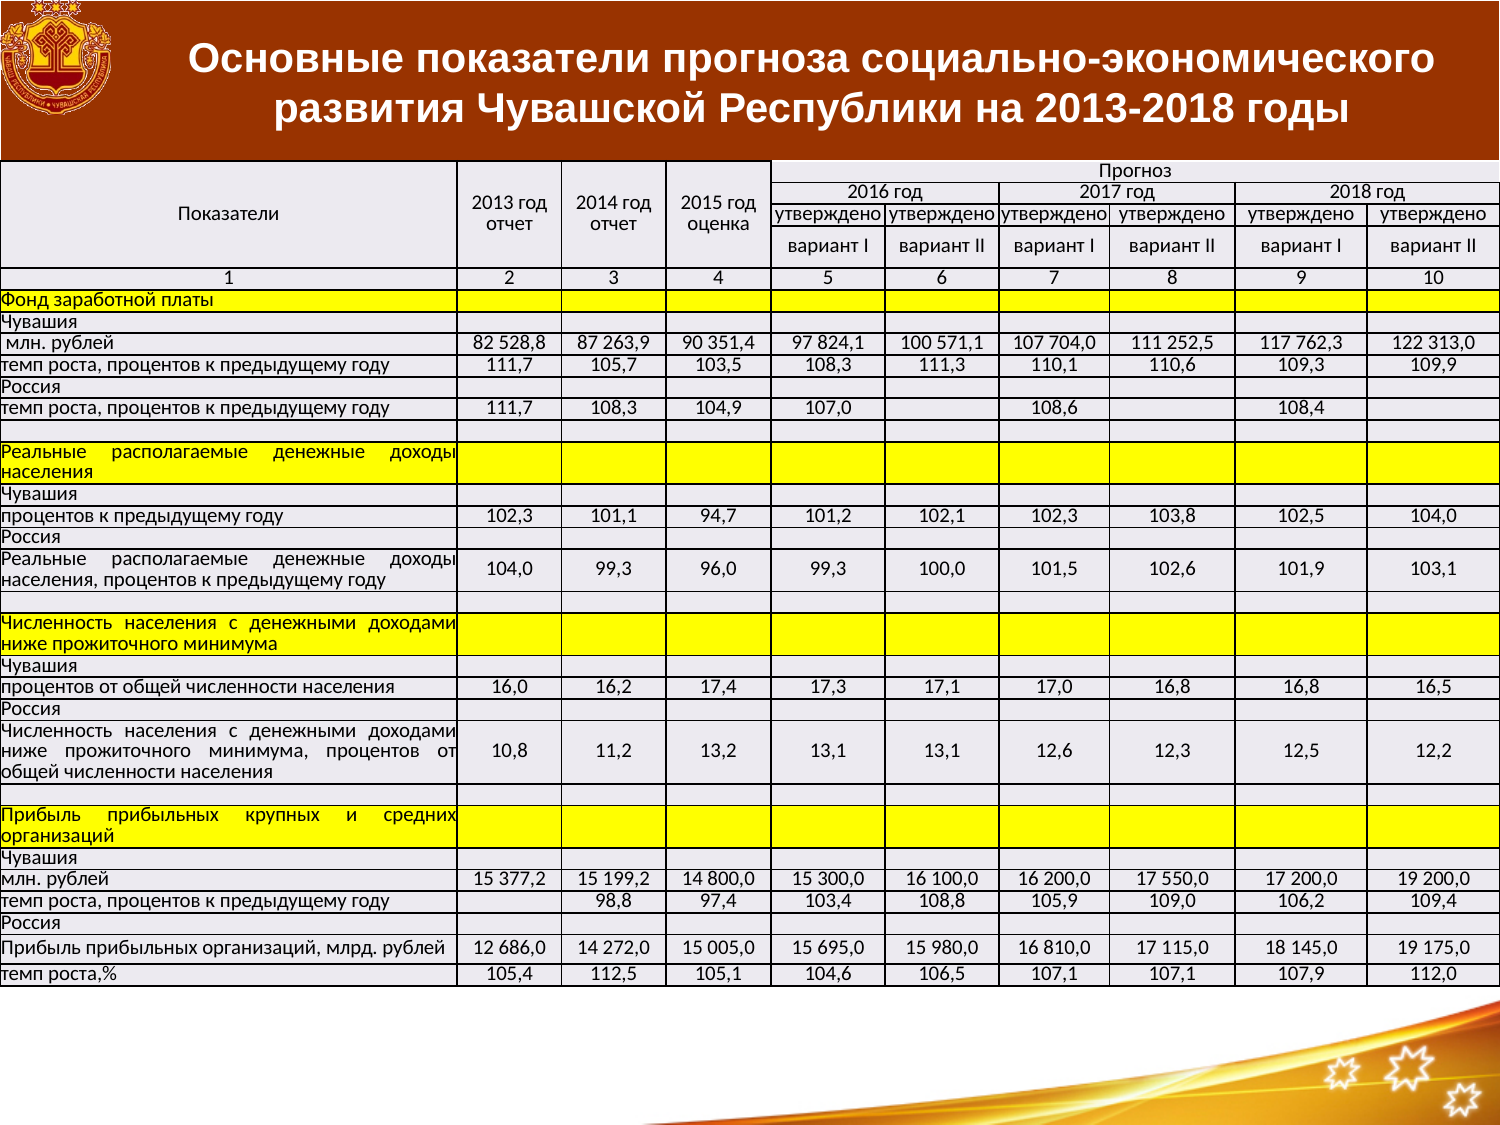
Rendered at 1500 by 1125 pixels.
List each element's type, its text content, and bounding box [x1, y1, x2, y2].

table_cell [667, 614, 770, 655]
table_cell [886, 849, 998, 869]
table_cell 110,1 [1000, 356, 1109, 376]
table_cell [1368, 485, 1499, 505]
table_cell 107,0 [772, 399, 884, 419]
table_cell [667, 806, 770, 847]
table_cell 17 550,0 [1110, 870, 1234, 890]
table_cell 108,3 [562, 399, 665, 419]
table_cell 99,3 [562, 550, 665, 591]
table_cell [1110, 592, 1234, 612]
table_cell [886, 914, 998, 934]
table_cell млн. рублей [1, 870, 456, 890]
table_cell вариант II [1110, 227, 1234, 267]
table_cell [1000, 656, 1109, 676]
table_cell 108,6 [1000, 399, 1109, 419]
table_cell [667, 528, 770, 548]
table_cell [886, 592, 998, 612]
table_cell [1368, 528, 1499, 548]
table_cell 102,6 [1110, 550, 1234, 591]
table_cell [886, 785, 998, 805]
table_cell [1, 592, 456, 612]
table_cell [667, 656, 770, 676]
table_cell [1236, 378, 1366, 397]
table_cell [667, 291, 770, 311]
table_cell [458, 528, 561, 548]
table_cell [1368, 806, 1499, 847]
table_cell 105,1 [667, 965, 770, 985]
table_cell 103,5 [667, 356, 770, 376]
table_cell [886, 656, 998, 676]
table_cell 96,0 [667, 550, 770, 591]
table_cell Чувашия [1, 656, 456, 676]
table_cell [772, 485, 884, 505]
table_cell [1110, 399, 1234, 419]
table_cell 16,8 [1236, 678, 1366, 698]
table_cell [886, 614, 998, 655]
table_cell [1000, 378, 1109, 397]
table_cell [1110, 700, 1234, 720]
table_cell 10,8 [458, 721, 561, 783]
table_cell [1110, 421, 1234, 441]
table_cell [458, 849, 561, 869]
table_cell 105,9 [1000, 892, 1109, 912]
table_cell [1000, 700, 1109, 720]
table_cell 117 762,3 [1236, 334, 1366, 354]
table_cell [1236, 849, 1366, 869]
table_cell темп роста,% [1, 965, 456, 985]
table_cell 107,1 [1000, 965, 1109, 985]
table_cell 99,3 [772, 550, 884, 591]
table_cell [1, 421, 456, 441]
table_cell 17,4 [667, 678, 770, 698]
table_cell [772, 849, 884, 869]
table_cell [886, 421, 998, 441]
picture [0, 0, 111, 115]
table_cell утверждено [1236, 205, 1366, 225]
table_cell 97 824,1 [772, 334, 884, 354]
table_cell 1 [1, 269, 456, 289]
table_cell [772, 528, 884, 548]
table_cell [1110, 443, 1234, 483]
table_cell [1368, 291, 1499, 311]
table_cell 94,7 [667, 507, 770, 527]
table_cell [458, 892, 561, 912]
table_cell [772, 592, 884, 612]
table_cell [562, 914, 665, 934]
table_cell 82 528,8 [458, 334, 561, 354]
table_cell [1236, 421, 1366, 441]
table_cell Россия [1, 914, 456, 934]
table_cell [1236, 656, 1366, 676]
table_cell 102,3 [1000, 507, 1109, 527]
table_cell 12,6 [1000, 721, 1109, 783]
table_cell 16 200,0 [1000, 870, 1109, 890]
table_cell 106,2 [1236, 892, 1366, 912]
table_cell 103,4 [772, 892, 884, 912]
table_cell [458, 806, 561, 847]
table_cell 16,0 [458, 678, 561, 698]
table_cell 104,6 [772, 965, 884, 985]
table_cell 2017 год [1000, 183, 1234, 203]
table_cell 13,1 [886, 721, 998, 783]
table_cell 12,3 [1110, 721, 1234, 783]
table_cell [1110, 806, 1234, 847]
table_cell 111 252,5 [1110, 334, 1234, 354]
table_cell Чувашия [1, 485, 456, 505]
table_cell 14 800,0 [667, 870, 770, 890]
table_cell 17,0 [1000, 678, 1109, 698]
table_cell 109,0 [1110, 892, 1234, 912]
table_cell [562, 785, 665, 805]
table_cell [562, 700, 665, 720]
table_header 2013 год отчет [458, 162, 561, 267]
table_cell утверждено [772, 205, 884, 225]
table_cell [667, 421, 770, 441]
table_cell [458, 421, 561, 441]
table_cell темп роста, процентов к предыдущему году [1, 399, 456, 419]
table_cell 104,0 [1368, 507, 1499, 527]
table_cell 105,4 [458, 965, 561, 985]
table_cell 105,7 [562, 356, 665, 376]
table_cell [562, 656, 665, 676]
table_cell [1110, 656, 1234, 676]
table_cell 15 300,0 [772, 870, 884, 890]
table_cell 104,9 [667, 399, 770, 419]
table_cell 107,1 [1110, 965, 1234, 985]
table_cell 107 704,0 [1000, 334, 1109, 354]
table_cell [562, 378, 665, 397]
table_cell 104,0 [458, 550, 561, 591]
table_cell 16,8 [1110, 678, 1234, 698]
table_cell [1000, 785, 1109, 805]
table_cell [1236, 614, 1366, 655]
table_cell [772, 443, 884, 483]
table_cell 17,3 [772, 678, 884, 698]
table_cell [1236, 485, 1366, 505]
table_cell 101,5 [1000, 550, 1109, 591]
table_cell [886, 806, 998, 847]
table_cell [1368, 849, 1499, 869]
table_cell Россия [1, 700, 456, 720]
table_cell 9 [1236, 269, 1366, 289]
table_cell 102,3 [458, 507, 561, 527]
table_cell 16 100,0 [886, 870, 998, 890]
table_cell [1368, 313, 1499, 332]
table_cell 103,8 [1110, 507, 1234, 527]
table_cell [458, 291, 561, 311]
table_cell [1236, 700, 1366, 720]
table_cell [1368, 378, 1499, 397]
table_cell [667, 378, 770, 397]
table_cell [562, 443, 665, 483]
table_cell 15 980,0 [886, 935, 998, 963]
table_cell [1236, 313, 1366, 332]
table_cell [1110, 914, 1234, 934]
table_cell [458, 313, 561, 332]
table_cell 109,4 [1368, 892, 1499, 912]
table_cell 15 005,0 [667, 935, 770, 963]
table_cell [772, 700, 884, 720]
table_cell [772, 656, 884, 676]
table_cell 100 571,1 [886, 334, 998, 354]
table_cell 19 200,0 [1368, 870, 1499, 890]
table_cell Численность населения с денежными доходами ниже прожиточного минимума [1, 614, 456, 655]
table_header Прогноз [772, 162, 1499, 182]
table_cell 2016 год [772, 183, 998, 203]
table_cell [1368, 914, 1499, 934]
table_cell 13,2 [667, 721, 770, 783]
table_cell [886, 291, 998, 311]
table_cell [1000, 614, 1109, 655]
table_cell 2018 год [1236, 183, 1499, 203]
table_cell Реальные располагаемые денежные доходы населения [1, 443, 456, 483]
table_cell 100,0 [886, 550, 998, 591]
table_cell 15 695,0 [772, 935, 884, 963]
table_cell 107,9 [1236, 965, 1366, 985]
table_cell [1236, 806, 1366, 847]
table_cell 17 115,0 [1110, 935, 1234, 963]
table_cell процентов от общей численности населения [1, 678, 456, 698]
table_cell 102,5 [1236, 507, 1366, 527]
table_cell [458, 614, 561, 655]
table_cell [1368, 399, 1499, 419]
table_cell [1368, 421, 1499, 441]
table_cell [458, 785, 561, 805]
table_cell 4 [667, 269, 770, 289]
table_cell 103,1 [1368, 550, 1499, 591]
table_cell [772, 378, 884, 397]
table_cell [667, 785, 770, 805]
table_cell вариант I [1236, 227, 1366, 267]
table_cell 122 313,0 [1368, 334, 1499, 354]
table_cell [562, 614, 665, 655]
table_cell 111,3 [886, 356, 998, 376]
table_cell [886, 528, 998, 548]
table_cell 19 175,0 [1368, 935, 1499, 963]
table_cell 112,0 [1368, 965, 1499, 985]
table_cell [1000, 421, 1109, 441]
table_cell [562, 528, 665, 548]
table_cell утверждено [1110, 205, 1234, 225]
table_cell [886, 313, 998, 332]
table_cell [1000, 528, 1109, 548]
table_cell вариант II [886, 227, 998, 267]
table_cell [562, 849, 665, 869]
table_cell [1110, 485, 1234, 505]
table_cell 7 [1000, 269, 1109, 289]
table_cell [1000, 914, 1109, 934]
table_cell [667, 914, 770, 934]
table_cell 18 145,0 [1236, 935, 1366, 963]
table_cell [1368, 785, 1499, 805]
table_cell 16,2 [562, 678, 665, 698]
table_cell 14 272,0 [562, 935, 665, 963]
table_cell [458, 700, 561, 720]
table_cell 2 [458, 269, 561, 289]
table_cell процентов к предыдущему году [1, 507, 456, 527]
table_cell [667, 485, 770, 505]
table_cell 101,9 [1236, 550, 1366, 591]
table_cell Чувашия [1, 313, 456, 332]
table_cell 16,5 [1368, 678, 1499, 698]
table_cell [1110, 378, 1234, 397]
table_cell [458, 378, 561, 397]
table_cell 97,4 [667, 892, 770, 912]
table_cell Численность населения с денежными доходами ниже прожиточного минимума, процентов от общей численности населения [1, 721, 456, 783]
table_cell [1236, 443, 1366, 483]
table_cell 101,1 [562, 507, 665, 527]
table_cell 15 377,2 [458, 870, 561, 890]
table_cell 17 200,0 [1236, 870, 1366, 890]
table_cell [458, 485, 561, 505]
table_cell [886, 443, 998, 483]
table_cell 8 [1110, 269, 1234, 289]
table_header 2015 год оценка [667, 162, 770, 267]
table_cell 111,7 [458, 356, 561, 376]
table_cell 13,1 [772, 721, 884, 783]
table_cell [1000, 485, 1109, 505]
table_cell [458, 656, 561, 676]
table_cell [886, 485, 998, 505]
table_cell 12 686,0 [458, 935, 561, 963]
table_cell [1110, 528, 1234, 548]
table_cell [1368, 700, 1499, 720]
table_cell утверждено [1368, 205, 1499, 225]
picture [0, 987, 1500, 1125]
table_cell 17,1 [886, 678, 998, 698]
table_cell утверждено [1000, 205, 1109, 225]
table_cell [1368, 614, 1499, 655]
table_cell [562, 485, 665, 505]
table_cell 90 351,4 [667, 334, 770, 354]
table_cell [667, 592, 770, 612]
table_cell [562, 421, 665, 441]
table_cell Россия [1, 528, 456, 548]
table_cell [1236, 592, 1366, 612]
table_cell [772, 806, 884, 847]
table_cell млн. рублей [1, 334, 456, 354]
table_cell [772, 291, 884, 311]
table_header 2014 год отчет [562, 162, 665, 267]
table_cell 109,9 [1368, 356, 1499, 376]
table_cell 87 263,9 [562, 334, 665, 354]
table_cell [1, 785, 456, 805]
table_cell 111,7 [458, 399, 561, 419]
table_cell [562, 806, 665, 847]
table_cell [667, 849, 770, 869]
table_cell 112,5 [562, 965, 665, 985]
table_cell темп роста, процентов к предыдущему году [1, 356, 456, 376]
table_cell Чувашия [1, 849, 456, 869]
table_cell 101,2 [772, 507, 884, 527]
table_cell [1236, 785, 1366, 805]
table_cell [1000, 806, 1109, 847]
table_cell 108,8 [886, 892, 998, 912]
table_cell [562, 313, 665, 332]
table_cell вариант I [772, 227, 884, 267]
table_cell 109,3 [1236, 356, 1366, 376]
table_cell [667, 443, 770, 483]
table_cell [1000, 592, 1109, 612]
table_cell Фонд заработной платы [1, 291, 456, 311]
table_cell [562, 592, 665, 612]
table_cell [886, 399, 998, 419]
table_cell [458, 914, 561, 934]
table_cell Россия [1, 378, 456, 397]
table_cell [458, 592, 561, 612]
table_cell 5 [772, 269, 884, 289]
table_cell 108,3 [772, 356, 884, 376]
table_cell 98,8 [562, 892, 665, 912]
table_cell [886, 700, 998, 720]
table_cell [1110, 785, 1234, 805]
table_cell 102,1 [886, 507, 998, 527]
table_cell вариант I [1000, 227, 1109, 267]
table_cell [772, 914, 884, 934]
table_cell [1368, 443, 1499, 483]
table_cell [1368, 656, 1499, 676]
table_cell [1000, 313, 1109, 332]
table_cell [1110, 614, 1234, 655]
table_cell [1236, 291, 1366, 311]
table_header Показатели [1, 162, 456, 267]
table_cell вариант II [1368, 227, 1499, 267]
table_cell Прибыль прибыльных организаций, млрд. рублей [1, 935, 456, 963]
table_cell [1368, 592, 1499, 612]
table_cell 3 [562, 269, 665, 289]
table_cell 6 [886, 269, 998, 289]
table_cell [1110, 291, 1234, 311]
table_cell [772, 421, 884, 441]
table_cell [1000, 291, 1109, 311]
table_cell [1000, 443, 1109, 483]
table_cell 12,5 [1236, 721, 1366, 783]
table_cell [1000, 849, 1109, 869]
table_cell 106,5 [886, 965, 998, 985]
table_cell 108,4 [1236, 399, 1366, 419]
table_cell [458, 443, 561, 483]
table_cell [772, 614, 884, 655]
table_cell [772, 785, 884, 805]
table_cell 10 [1368, 269, 1499, 289]
table_cell 12,2 [1368, 721, 1499, 783]
table_cell [1110, 849, 1234, 869]
table_cell [1110, 313, 1234, 332]
table_cell [562, 291, 665, 311]
table_cell [772, 313, 884, 332]
table_cell [1236, 914, 1366, 934]
table_cell 15 199,2 [562, 870, 665, 890]
table_cell [667, 313, 770, 332]
table_cell 16 810,0 [1000, 935, 1109, 963]
table_cell [667, 700, 770, 720]
table_cell [886, 378, 998, 397]
table_cell 110,6 [1110, 356, 1234, 376]
table_cell 11,2 [562, 721, 665, 783]
title Основные показатели прогноза социально-экономического развития Чувашской Республики на 2013-2018 годы [123, 0, 1500, 160]
table_cell [1236, 528, 1366, 548]
table_cell Реальные располагаемые денежные доходы населения, процентов к предыдущему году [1, 550, 456, 591]
table_cell утверждено [886, 205, 998, 225]
table_cell темп роста, процентов к предыдущему году [1, 892, 456, 912]
table_cell Прибыль прибыльных крупных и средних организаций [1, 806, 456, 847]
